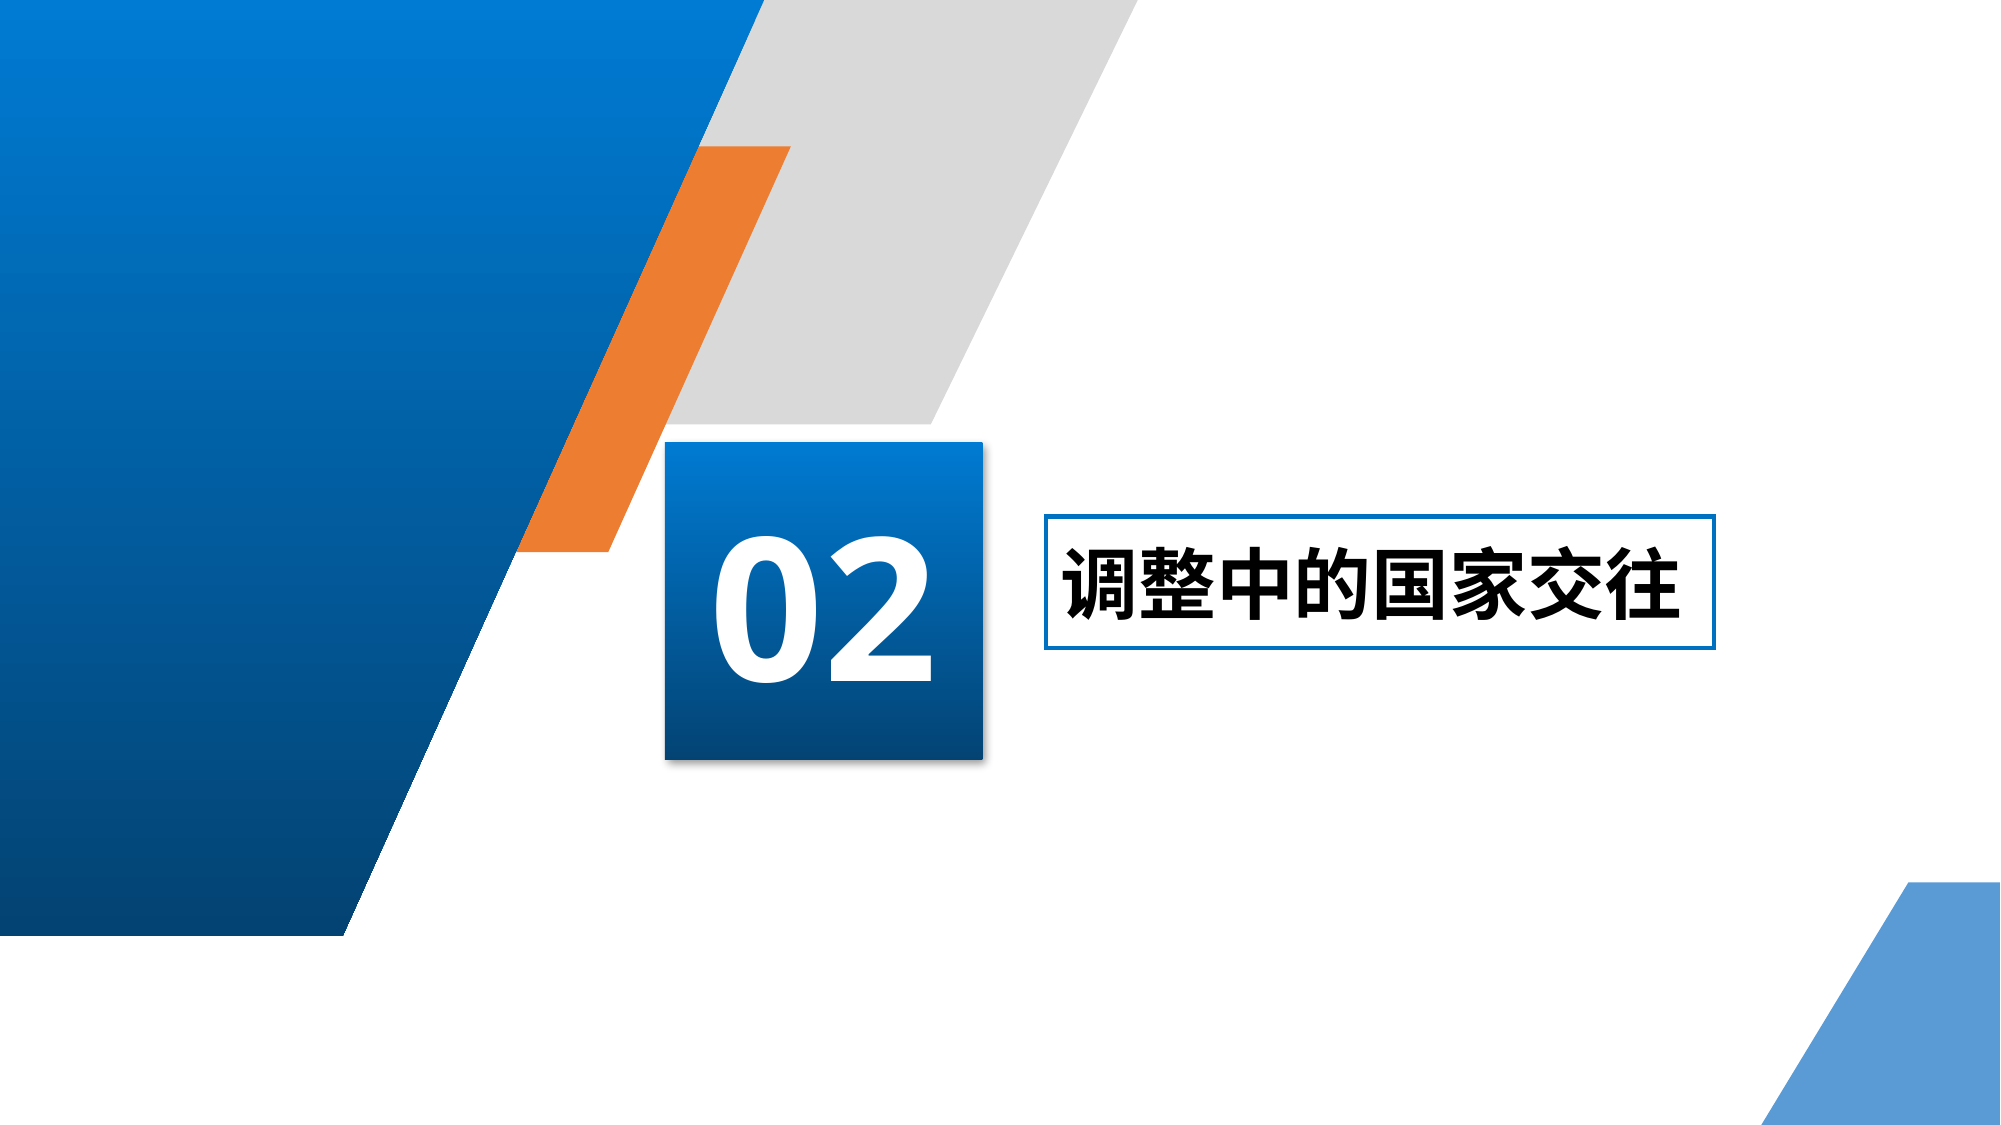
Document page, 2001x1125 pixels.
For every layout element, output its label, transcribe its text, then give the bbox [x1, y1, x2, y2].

text_box [666, 0, 1138, 425]
text_box 02 [664, 441, 983, 761]
text_box [0, 0, 765, 936]
text_box 调整中的国家交往 [1045, 516, 1715, 649]
text_box [516, 146, 791, 553]
text_box [1761, 882, 2000, 1125]
